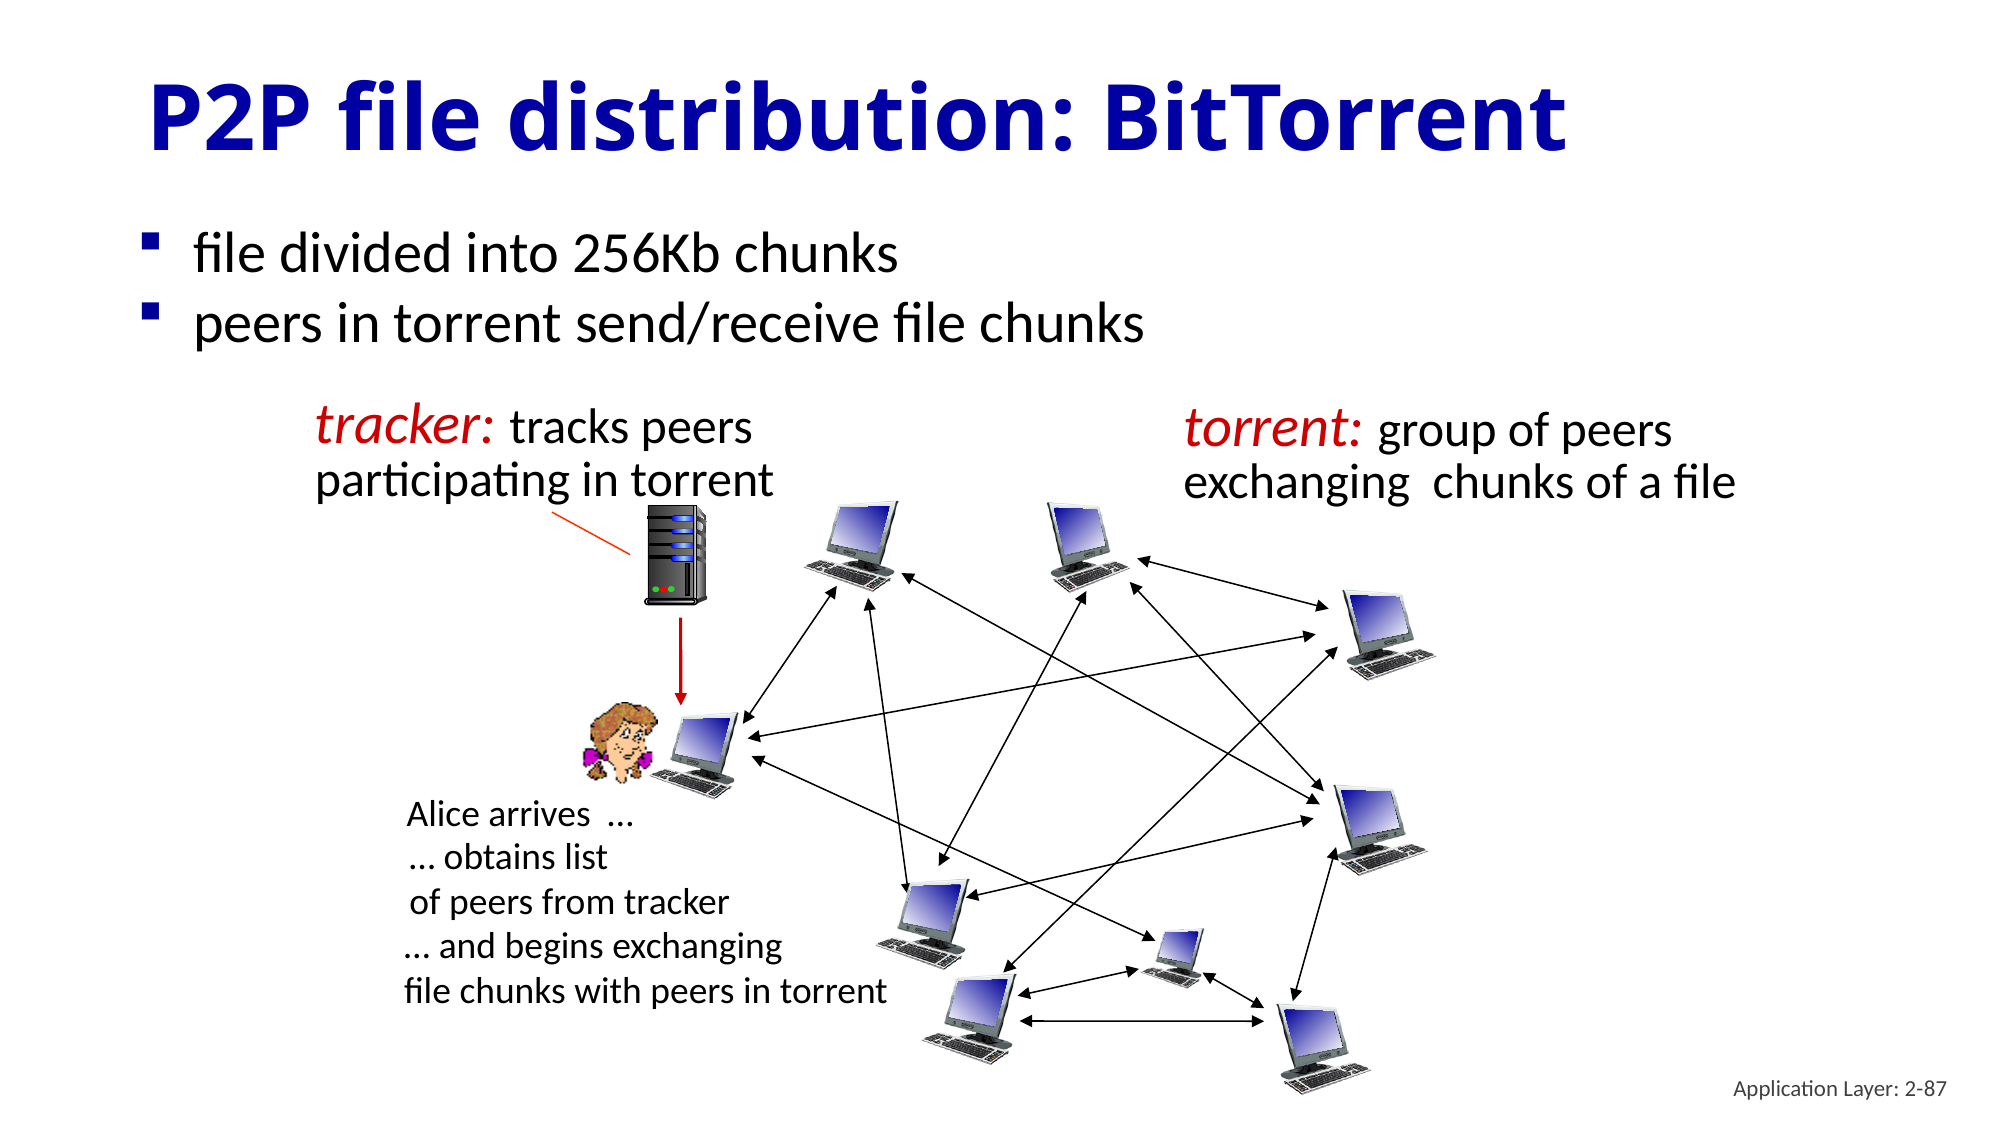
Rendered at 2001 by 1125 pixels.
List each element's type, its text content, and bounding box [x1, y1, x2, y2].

text_box [1019, 971, 1125, 1000]
text_box [1316, 646, 1338, 669]
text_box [898, 969, 1019, 1072]
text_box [742, 585, 1316, 941]
text_box [1290, 941, 1310, 999]
text_box … and begins exchanging file chunks with peers in torrent [389, 913, 898, 1019]
text_box [1004, 941, 1036, 969]
text_box file divided into 256Kb chunks peers in torrent send/receive file chunks [122, 206, 1292, 373]
text_box Alice arrives … [391, 781, 649, 842]
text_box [627, 708, 740, 806]
title P2P file distribution: BitTorrent [131, 47, 1856, 195]
text_box [901, 573, 924, 585]
text_box torrent: group of peers exchanging chunks of a file [1168, 391, 1833, 517]
text_box tracker: tracks peers participating in torrent [300, 389, 790, 515]
text_box [1019, 1014, 1265, 1028]
text_box [1206, 972, 1265, 1009]
picture [580, 702, 658, 787]
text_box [644, 505, 708, 605]
text_box [1316, 599, 1329, 612]
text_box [852, 874, 972, 977]
slide_number Application Layer: 2-87 [1512, 1056, 1963, 1117]
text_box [1044, 498, 1150, 600]
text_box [1339, 585, 1459, 688]
text_box … obtains list of peers from tracker [394, 824, 742, 913]
text_box [674, 617, 687, 706]
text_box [1125, 925, 1206, 993]
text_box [1273, 999, 1394, 1102]
text_box [1316, 777, 1324, 792]
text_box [1330, 780, 1451, 883]
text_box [780, 496, 901, 599]
